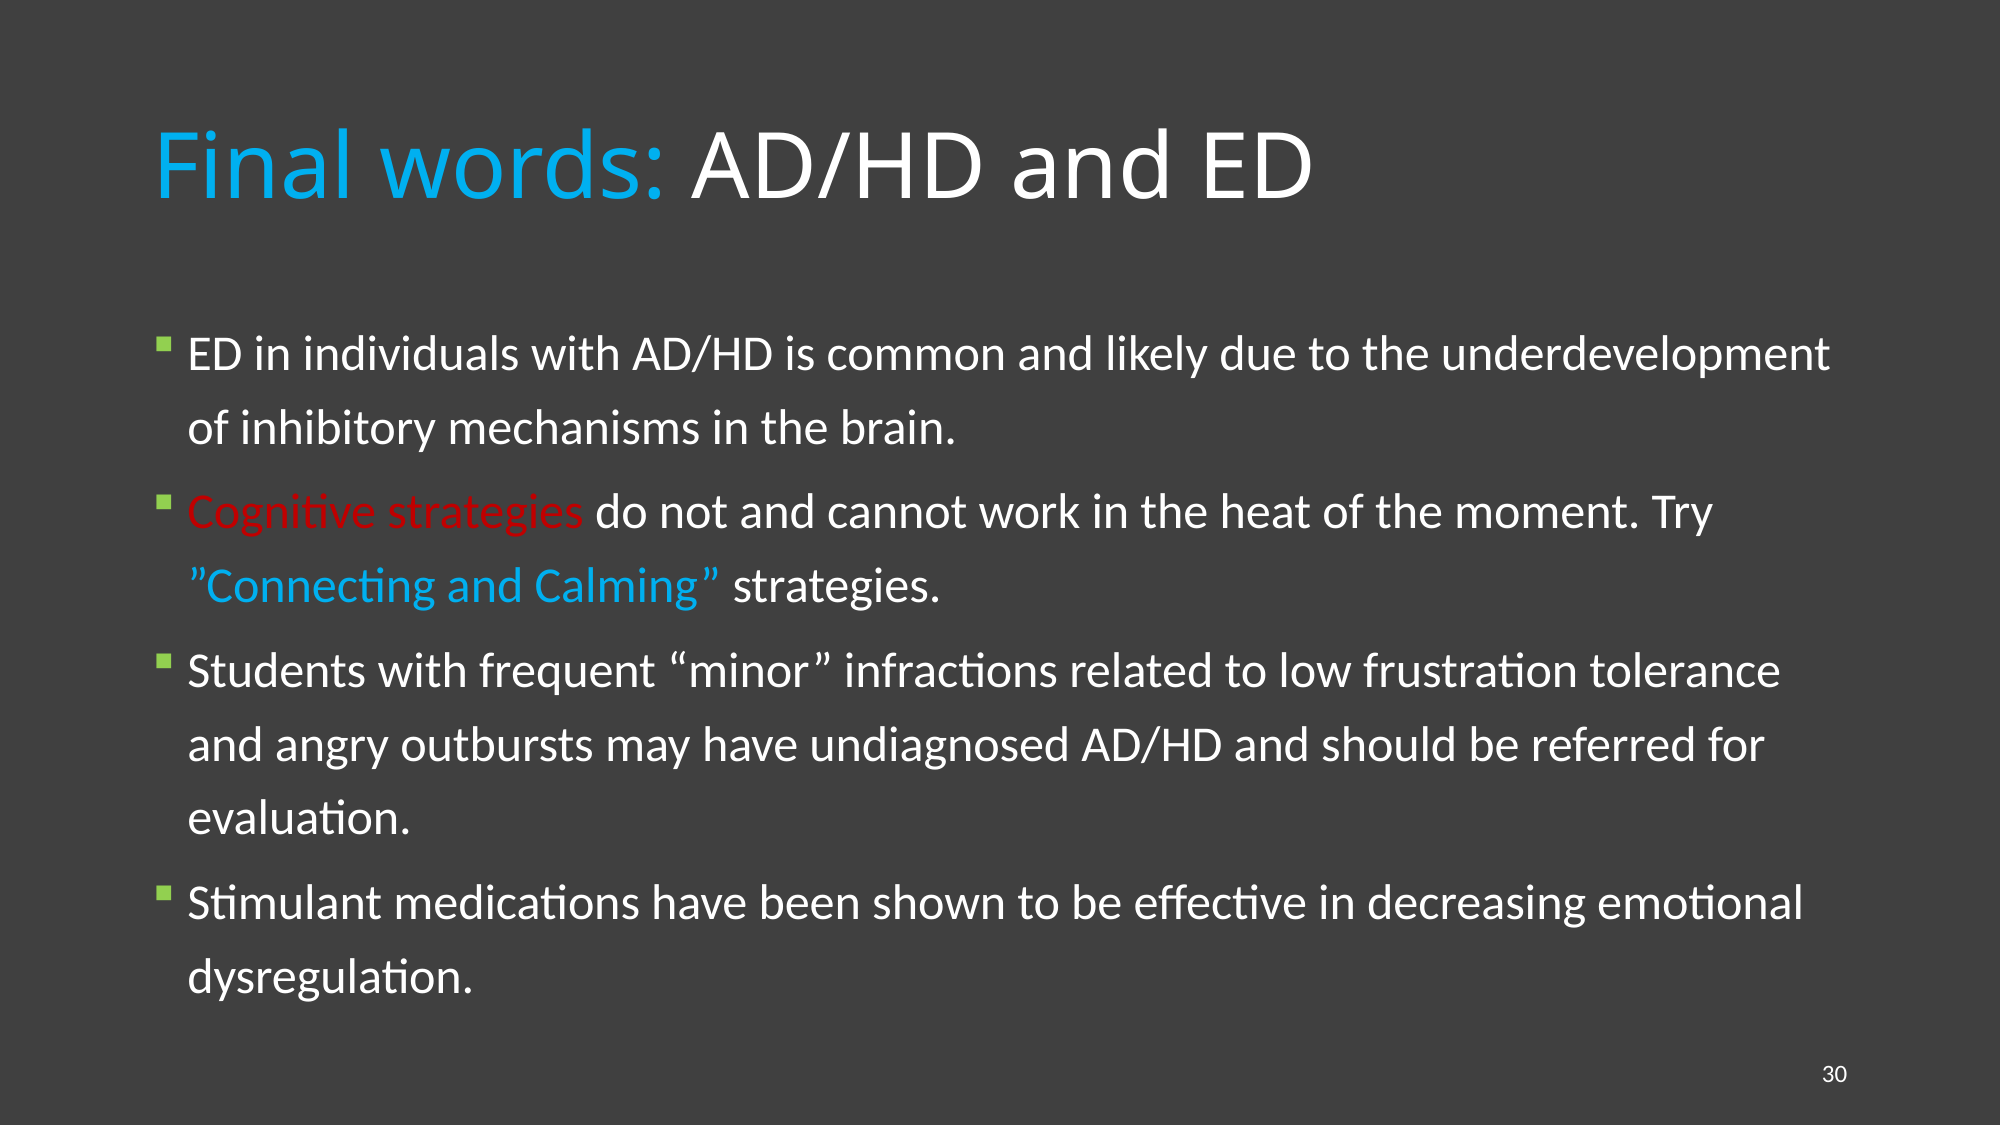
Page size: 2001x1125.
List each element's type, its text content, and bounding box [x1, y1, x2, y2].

list ED in individuals with AD/HD is common and likely due to the underdevelopment of inhibitory mechanisms in the brain. Cognitive strategies do not and cannot work in the heat of the moment. Try ”Connecting and Calming” strategies. Students with frequent “minor” infractions related to low frustration tolerance and angry outbursts may have undiagnosed AD/HD and should be referred for evaluation. Stimulant medications have been shown to be effective in decreasing emotional dysregulation. [137, 299, 1863, 1014]
title Final words: AD/HD and ED [137, 59, 1863, 278]
